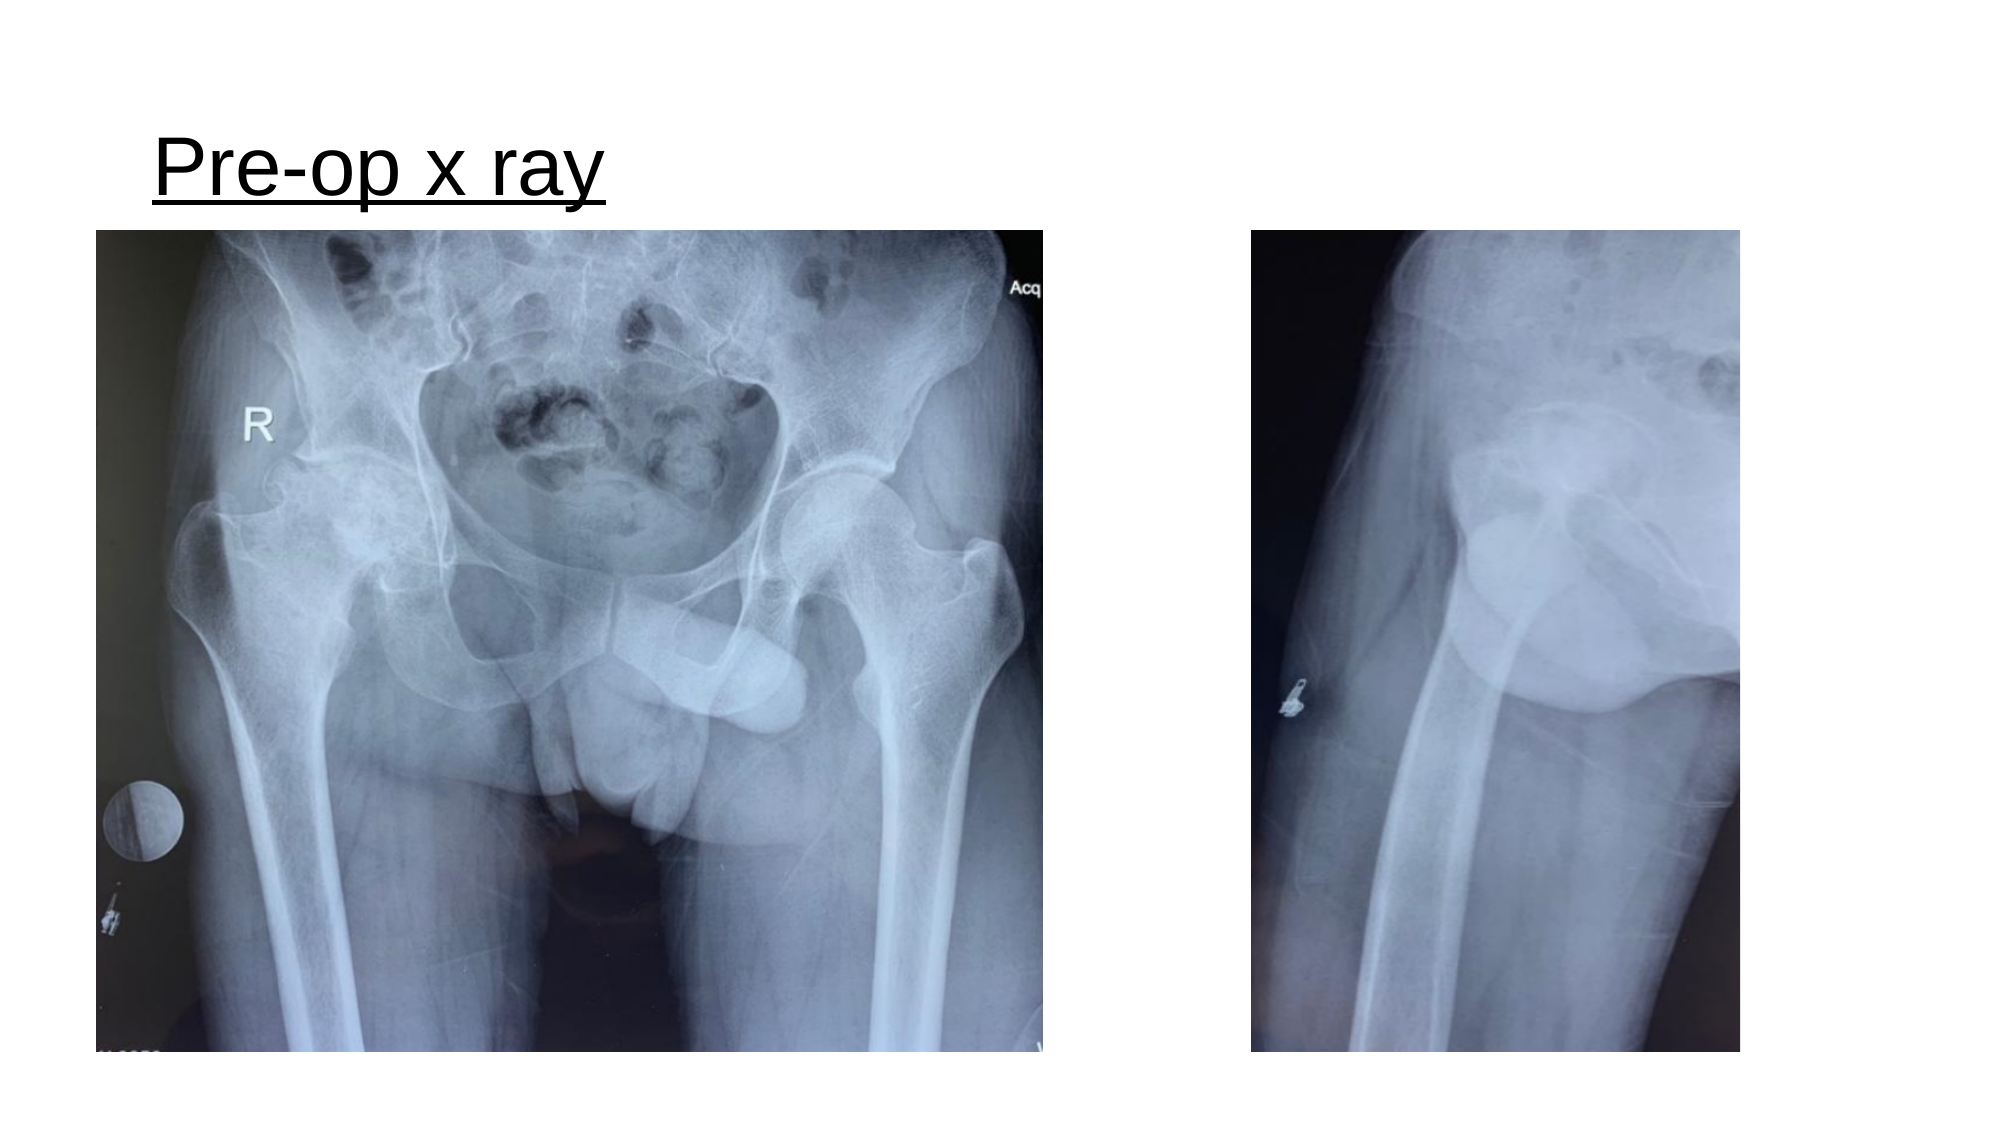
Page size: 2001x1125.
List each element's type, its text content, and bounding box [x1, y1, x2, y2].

picture [1251, 230, 1741, 1052]
title Pre-op x ray [137, 59, 1863, 278]
picture [96, 230, 1043, 1052]
